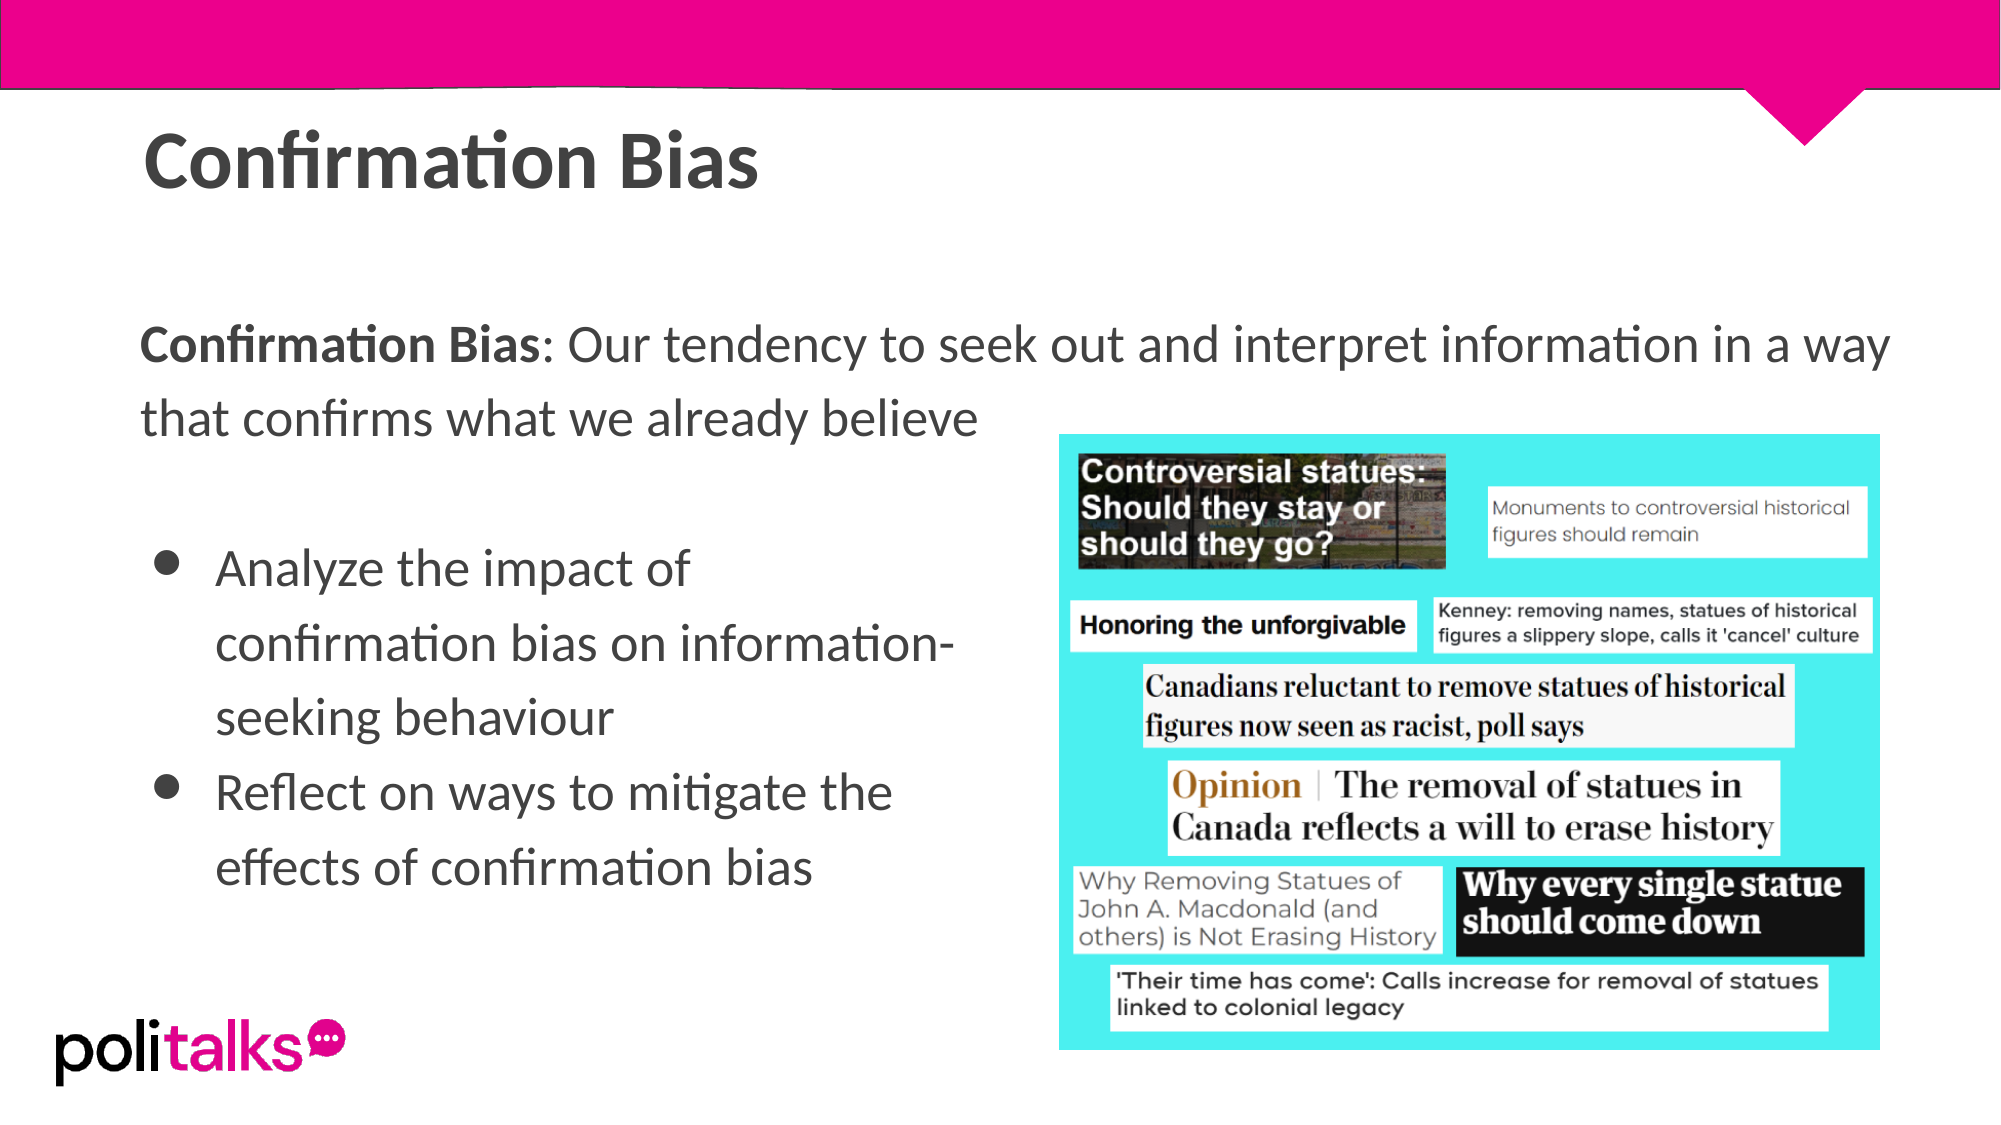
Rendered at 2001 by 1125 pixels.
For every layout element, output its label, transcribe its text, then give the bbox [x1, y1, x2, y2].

picture [1059, 434, 1880, 1050]
text_box Confirmation Bias: Our tendency to seek out and interpret information in a way that confirms what we already believe Analyze the impact of confirmation bias on information- seeking behaviour Reflect on ways to mitigate the effects of confirmation bias [124, 225, 1944, 1025]
title Confirmation Bias [125, 59, 1850, 225]
picture [43, 997, 362, 1106]
